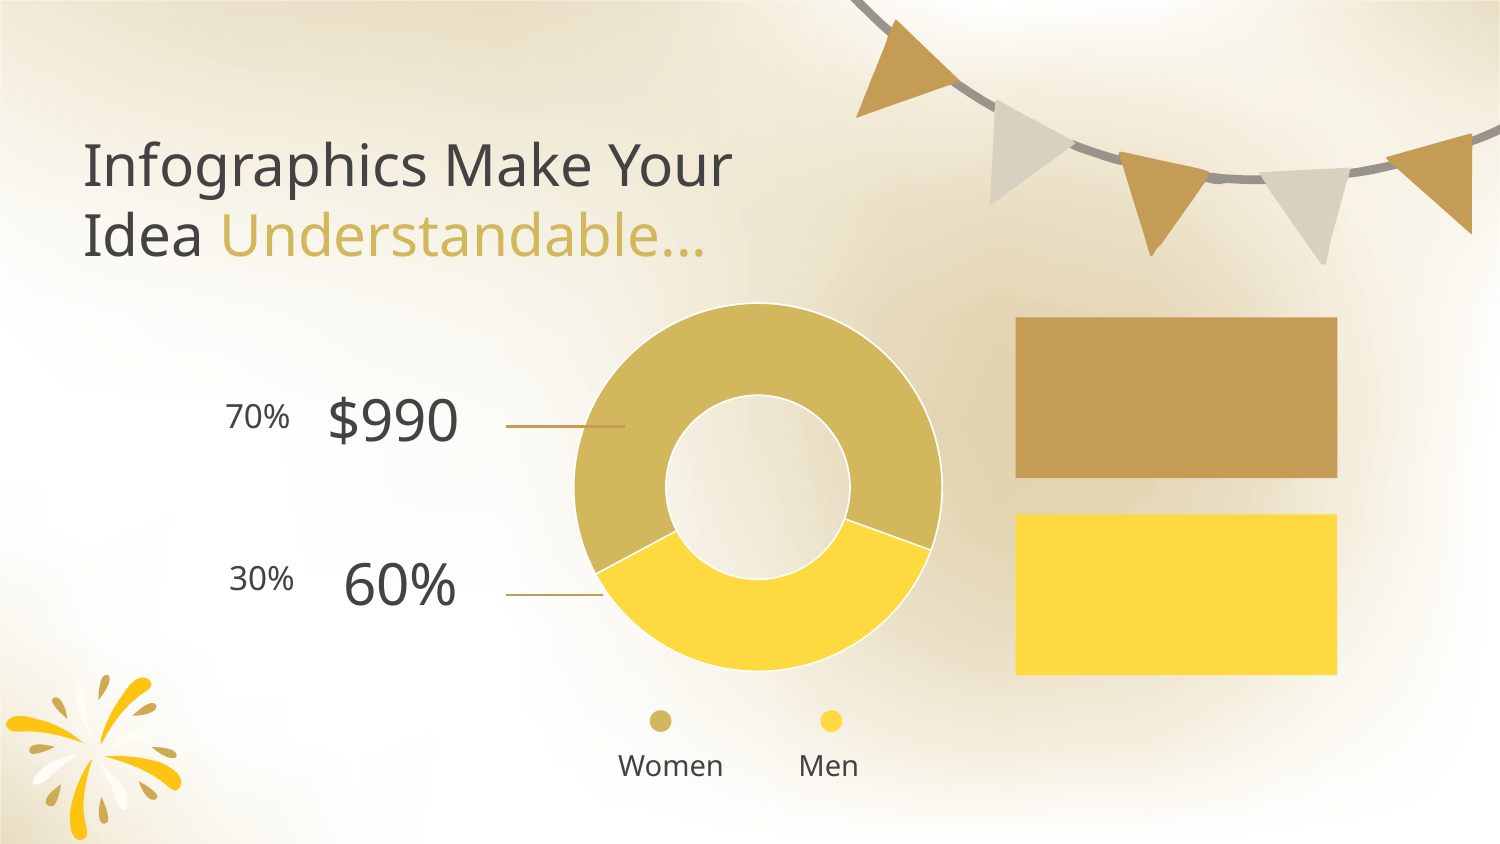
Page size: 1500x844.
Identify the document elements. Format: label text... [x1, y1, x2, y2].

subtitle 70% [178, 380, 306, 454]
picture [4, 674, 183, 844]
text_box [820, 710, 843, 732]
subtitle 30% [182, 542, 310, 616]
text_box [649, 710, 672, 732]
title $990 [232, 364, 555, 446]
title Infographics Make Your Idea Understandable... [68, 113, 803, 272]
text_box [573, 302, 943, 672]
subtitle Men [783, 731, 880, 797]
text_box [1015, 514, 1338, 676]
text_box [1015, 317, 1338, 479]
title 60% [240, 528, 562, 610]
subtitle Women [603, 731, 740, 797]
